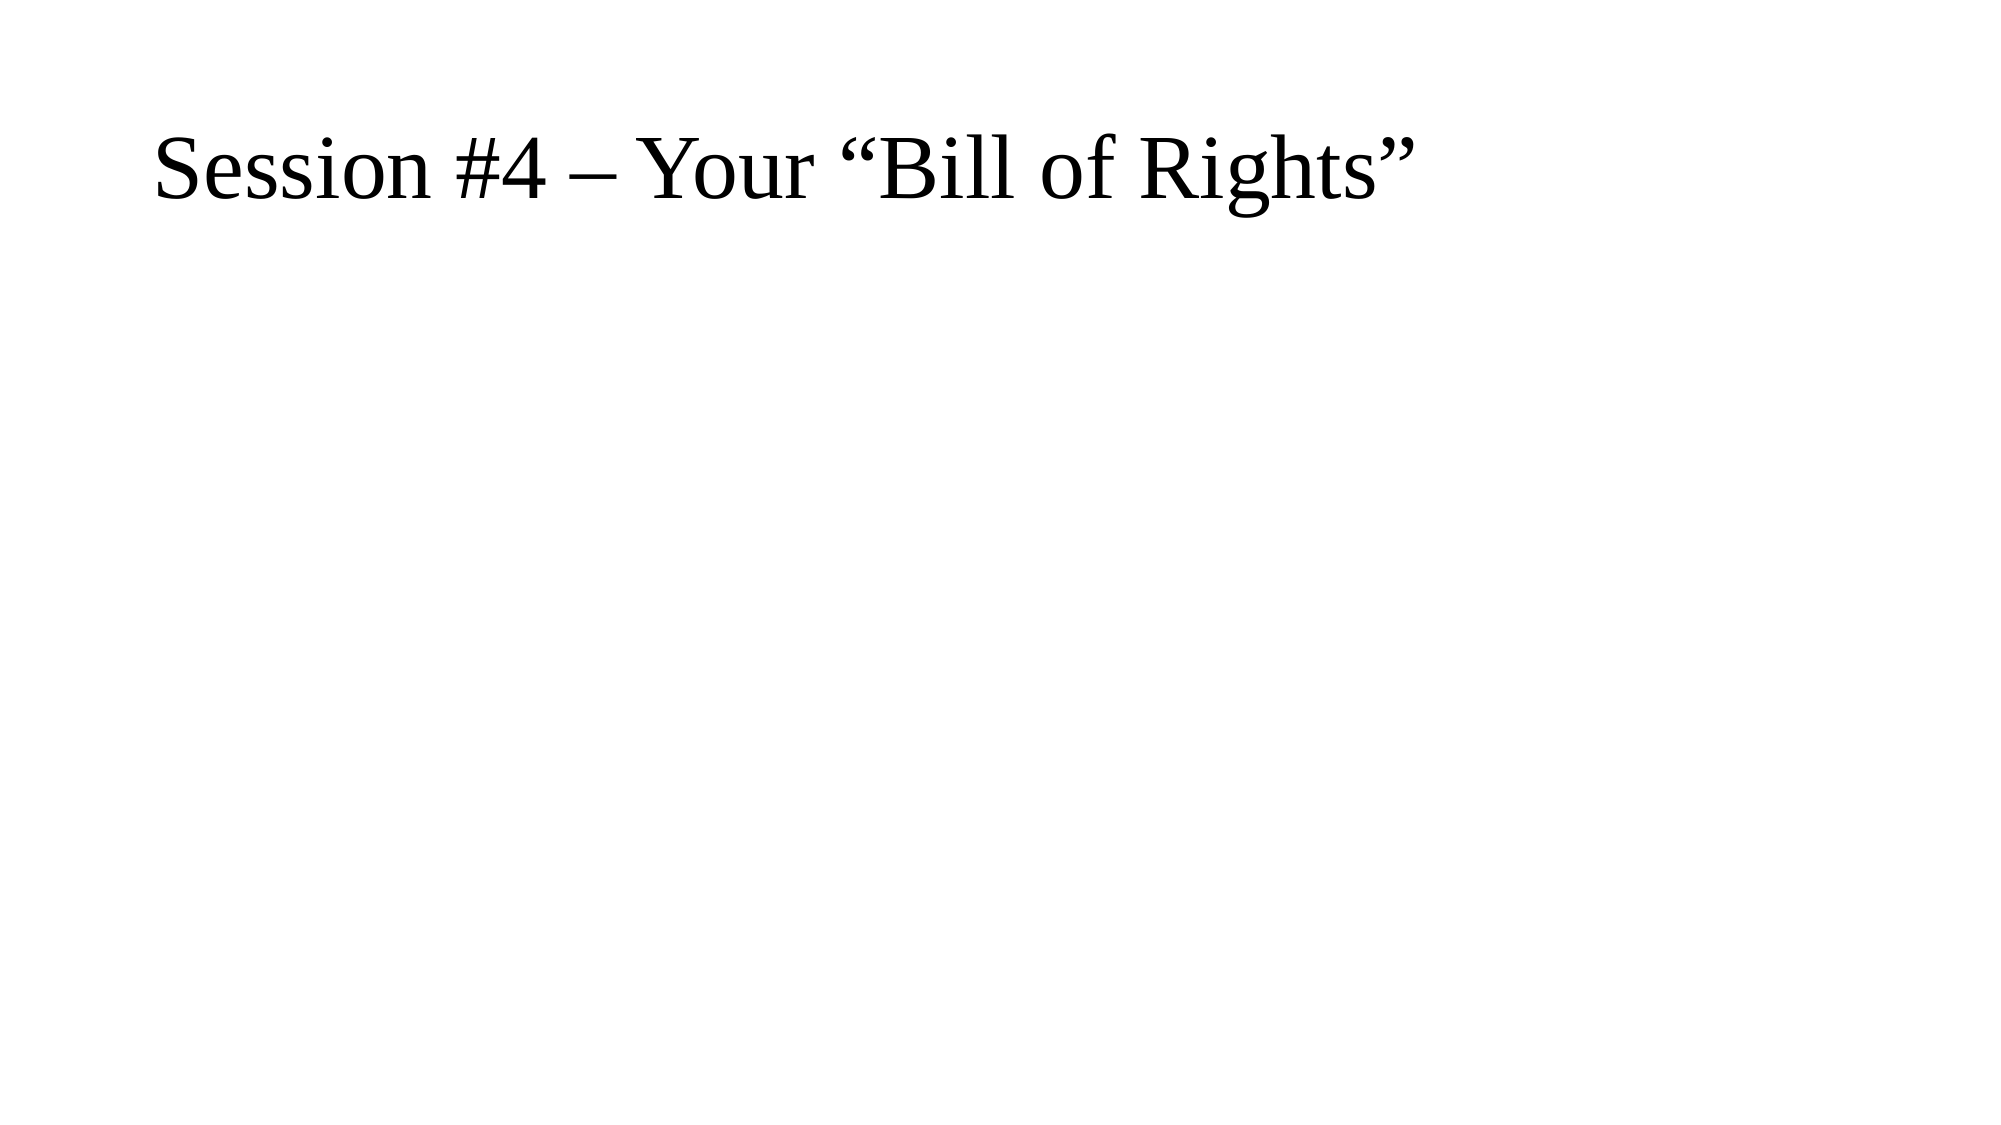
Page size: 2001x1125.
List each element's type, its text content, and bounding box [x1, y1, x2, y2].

title Session #4 – Your “Bill of Rights” [137, 59, 1863, 278]
